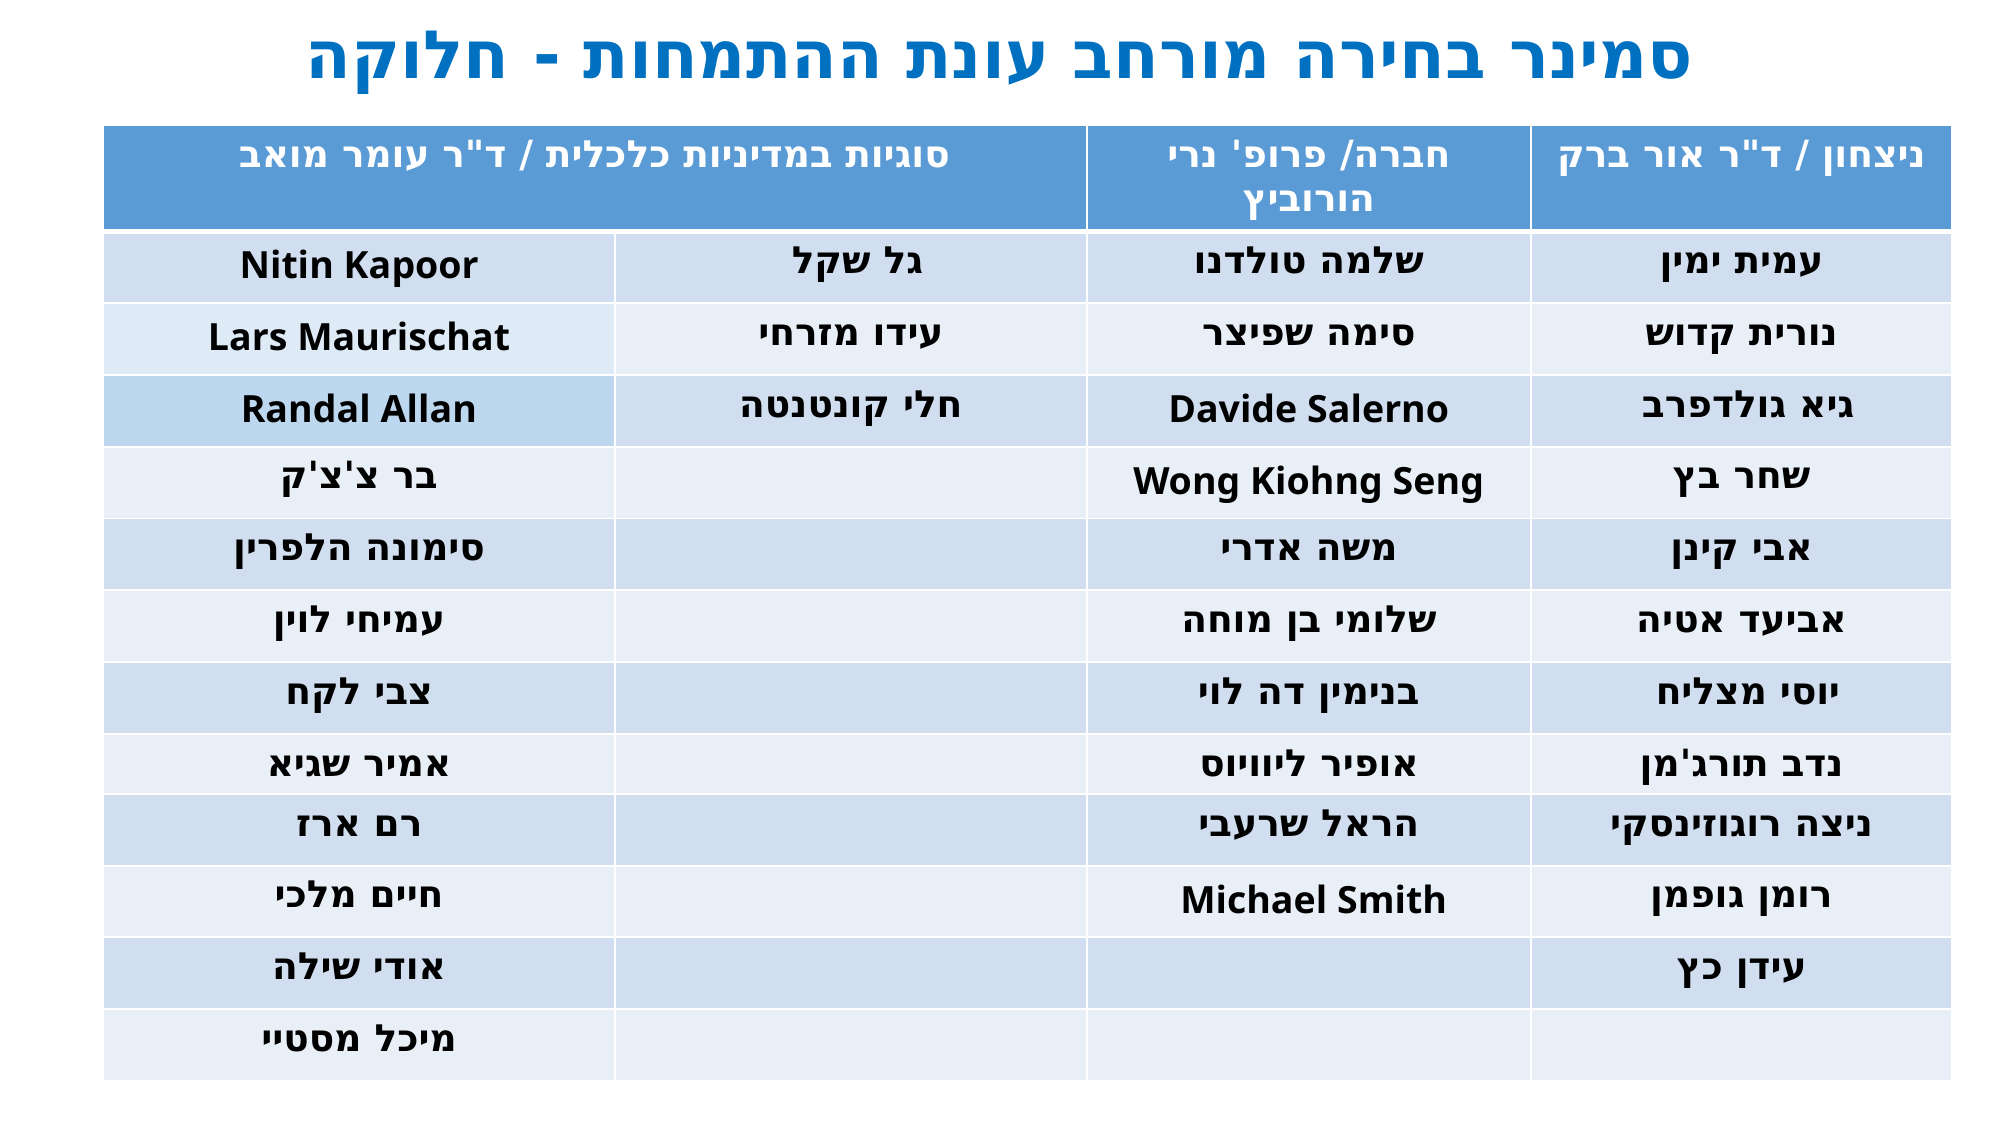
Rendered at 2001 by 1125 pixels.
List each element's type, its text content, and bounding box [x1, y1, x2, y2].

table_cell רם ארז [104, 795, 614, 865]
table_cell [616, 735, 1086, 793]
table_cell נורית קדוש [1532, 304, 1951, 374]
table_cell [1088, 938, 1530, 1008]
table_cell [616, 867, 1086, 936]
table_cell גיא גולדפרב [1532, 376, 1951, 446]
table_cell [616, 938, 1086, 1008]
table_cell יוסי מצליח [1532, 663, 1951, 733]
table_header ניצחון / ד"ר אור ברק [1532, 126, 1951, 229]
table_cell Lars Maurischat [104, 304, 614, 374]
table_cell עמיחי לוין [104, 591, 614, 661]
table_cell אבי קינן [1532, 519, 1951, 589]
table_cell [1532, 1010, 1951, 1080]
table_cell עידו מזרחי [616, 304, 1086, 374]
table_cell הראל שרעבי [1088, 795, 1530, 865]
table_cell [616, 795, 1086, 865]
table_cell נדב תורג'מן [1532, 735, 1951, 793]
table_cell Wong Kiohng Seng [1088, 448, 1530, 518]
table_cell אמיר שגיא [104, 735, 614, 793]
table_cell חלי קונטנטה [616, 376, 1086, 446]
table_cell מיכל מסטיי [104, 1010, 614, 1080]
table_cell Nitin Kapoor [104, 234, 614, 302]
table_cell חיים מלכי [104, 867, 614, 936]
table_cell עמית ימין [1532, 234, 1951, 302]
table_cell סימה שפיצר [1088, 304, 1530, 374]
table_cell [616, 448, 1086, 518]
table_cell שלומי בן מוחה [1088, 591, 1530, 661]
table_header סוגיות במדיניות כלכלית / ד"ר עומר מואב [104, 126, 1086, 229]
table_cell אביעד אטיה [1532, 591, 1951, 661]
table_cell [616, 1010, 1086, 1080]
table_cell אודי שילה [104, 938, 614, 1008]
text_box סמינר בחירה מורחב עונת ההתמחות - חלוקה [249, 0, 1750, 100]
table_cell בנימין דה לוי [1088, 663, 1530, 733]
table_cell רומן גופמן [1532, 867, 1951, 936]
table_cell [616, 519, 1086, 589]
table_cell [616, 591, 1086, 661]
table_cell בר צ'צ'ק [104, 448, 614, 518]
table_cell גל שקל [616, 234, 1086, 302]
table_cell [616, 663, 1086, 733]
table_cell Randal Allan [104, 376, 614, 446]
table_cell [1088, 1010, 1530, 1080]
table_cell משה אדרי [1088, 519, 1530, 589]
table_cell סימונה הלפרין [104, 519, 614, 589]
table_cell אופיר ליוויוס [1088, 735, 1530, 793]
table_cell שלמה טולדנו [1088, 234, 1530, 302]
table_cell צבי לקח [104, 663, 614, 733]
table_cell ניצה רוגוזינסקי [1532, 795, 1951, 865]
table_cell Michael Smith [1088, 867, 1530, 936]
table_cell עידן כץ [1532, 938, 1951, 1008]
table_cell Davide Salerno [1088, 376, 1530, 446]
table_cell שחר בץ [1532, 448, 1951, 518]
table_header חברה/ פרופ' נרי הורוביץ [1088, 126, 1530, 229]
